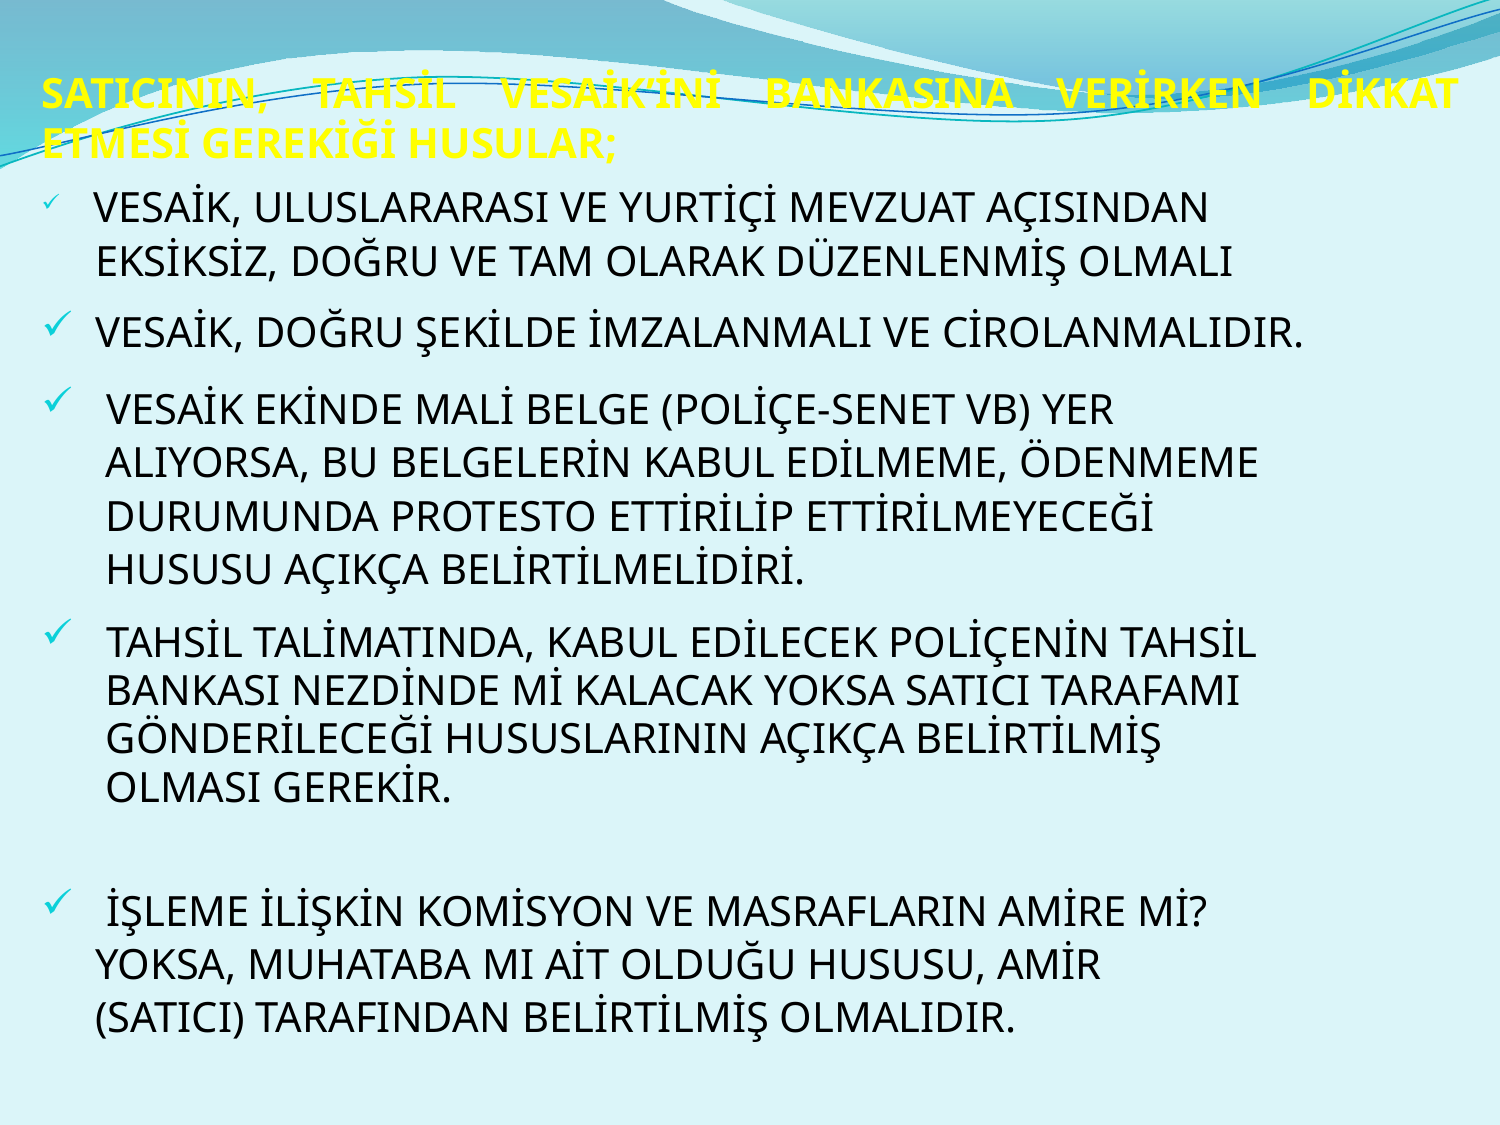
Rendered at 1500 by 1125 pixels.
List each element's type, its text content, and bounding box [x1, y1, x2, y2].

subtitle SATICININ, TAHSİL VESAİK’İNİ BANKASINA VERİRKEN DİKKAT ETMESİ GEREKİĞİ HUSULAR; VESAİK, ULUSLARARASI VE YURTİÇİ MEVZUAT AÇISINDAN EKSİKSİZ, DOĞRU VE TAM OLARAK DÜZENLENMİŞ OLMALI VESAİK, DOĞRU ŞEKİLDE İMZALANMALI VE CİROLANMALIDIR. VESAİK EKİNDE MALİ BELGE (POLİÇE-SENET VB) YER ALIYORSA, BU BELGELERİN KABUL EDİLMEME, ÖDENMEME DURUMUNDA PROTESTO ETTİRİLİP ETTİRİLMEYECEĞİ HUSUSU AÇIKÇA BELİRTİLMELİDİRİ. TAHSİL TALİMATINDA, KABUL EDİLECEK POLİÇENİN TAHSİL BANKASI NEZDİNDE Mİ KALACAK YOKSA SATICI TARAFAMI GÖNDERİLECEĞİ HUSUSLARININ AÇIKÇA BELİRTİLMİŞ OLMASI GEREKİR. İŞLEME İLİŞKİN KOMİSYON VE MASRAFLARIN AMİRE Mİ? YOKSA, MUHATABA MI AİT OLDUĞU HUSUSU, AMİR (SATICI) TARAFINDAN BELİRTİLMİŞ OLMALIDIR. [41, 31, 1471, 1094]
